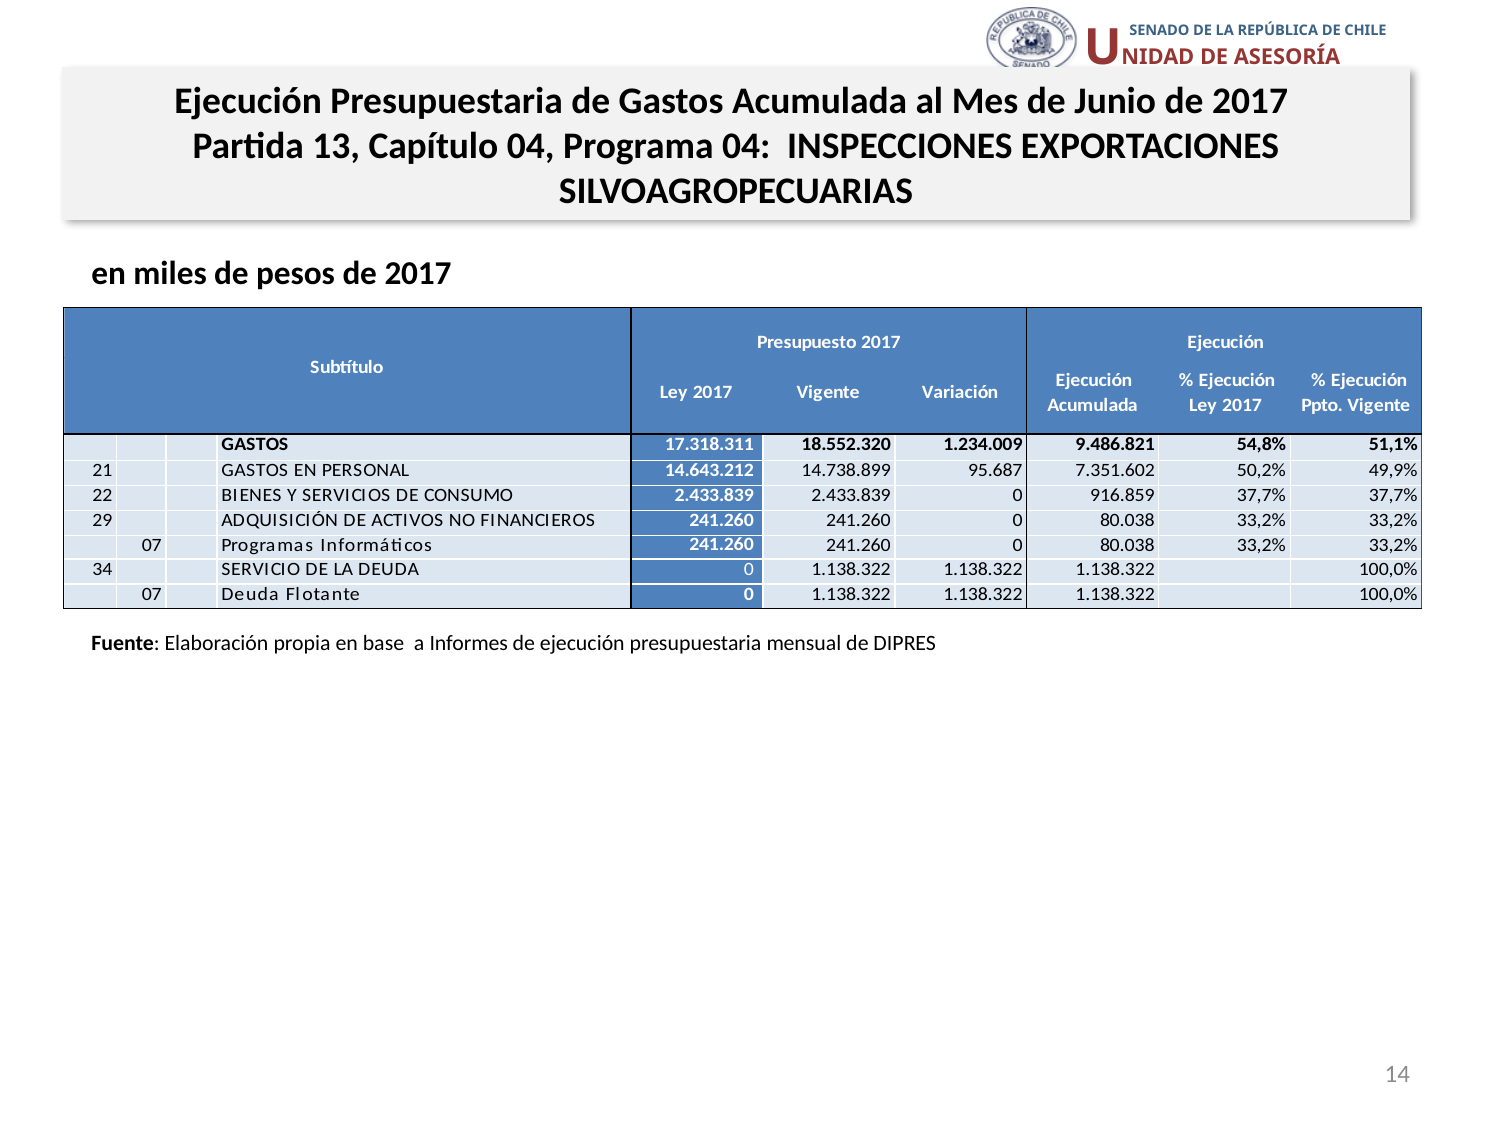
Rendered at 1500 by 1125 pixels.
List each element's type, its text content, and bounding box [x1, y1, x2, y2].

footer Fuente: Elaboración propia en base a Informes de ejecución presupuestaria mensual de DIPRES [76, 620, 1310, 681]
slide_number 14 [1074, 1042, 1425, 1103]
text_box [62, 306, 1424, 610]
text_box Ejecución Presupuestaria de Gastos Acumulada al Mes de Junio de 2017 Partida 13, Capítulo 04, Programa 04: INSPECCIONES EXPORTACIONES SILVOAGROPECUARIAS [62, 67, 1410, 219]
picture [986, 7, 1079, 67]
text_box en miles de pesos de 2017 [76, 243, 1307, 303]
